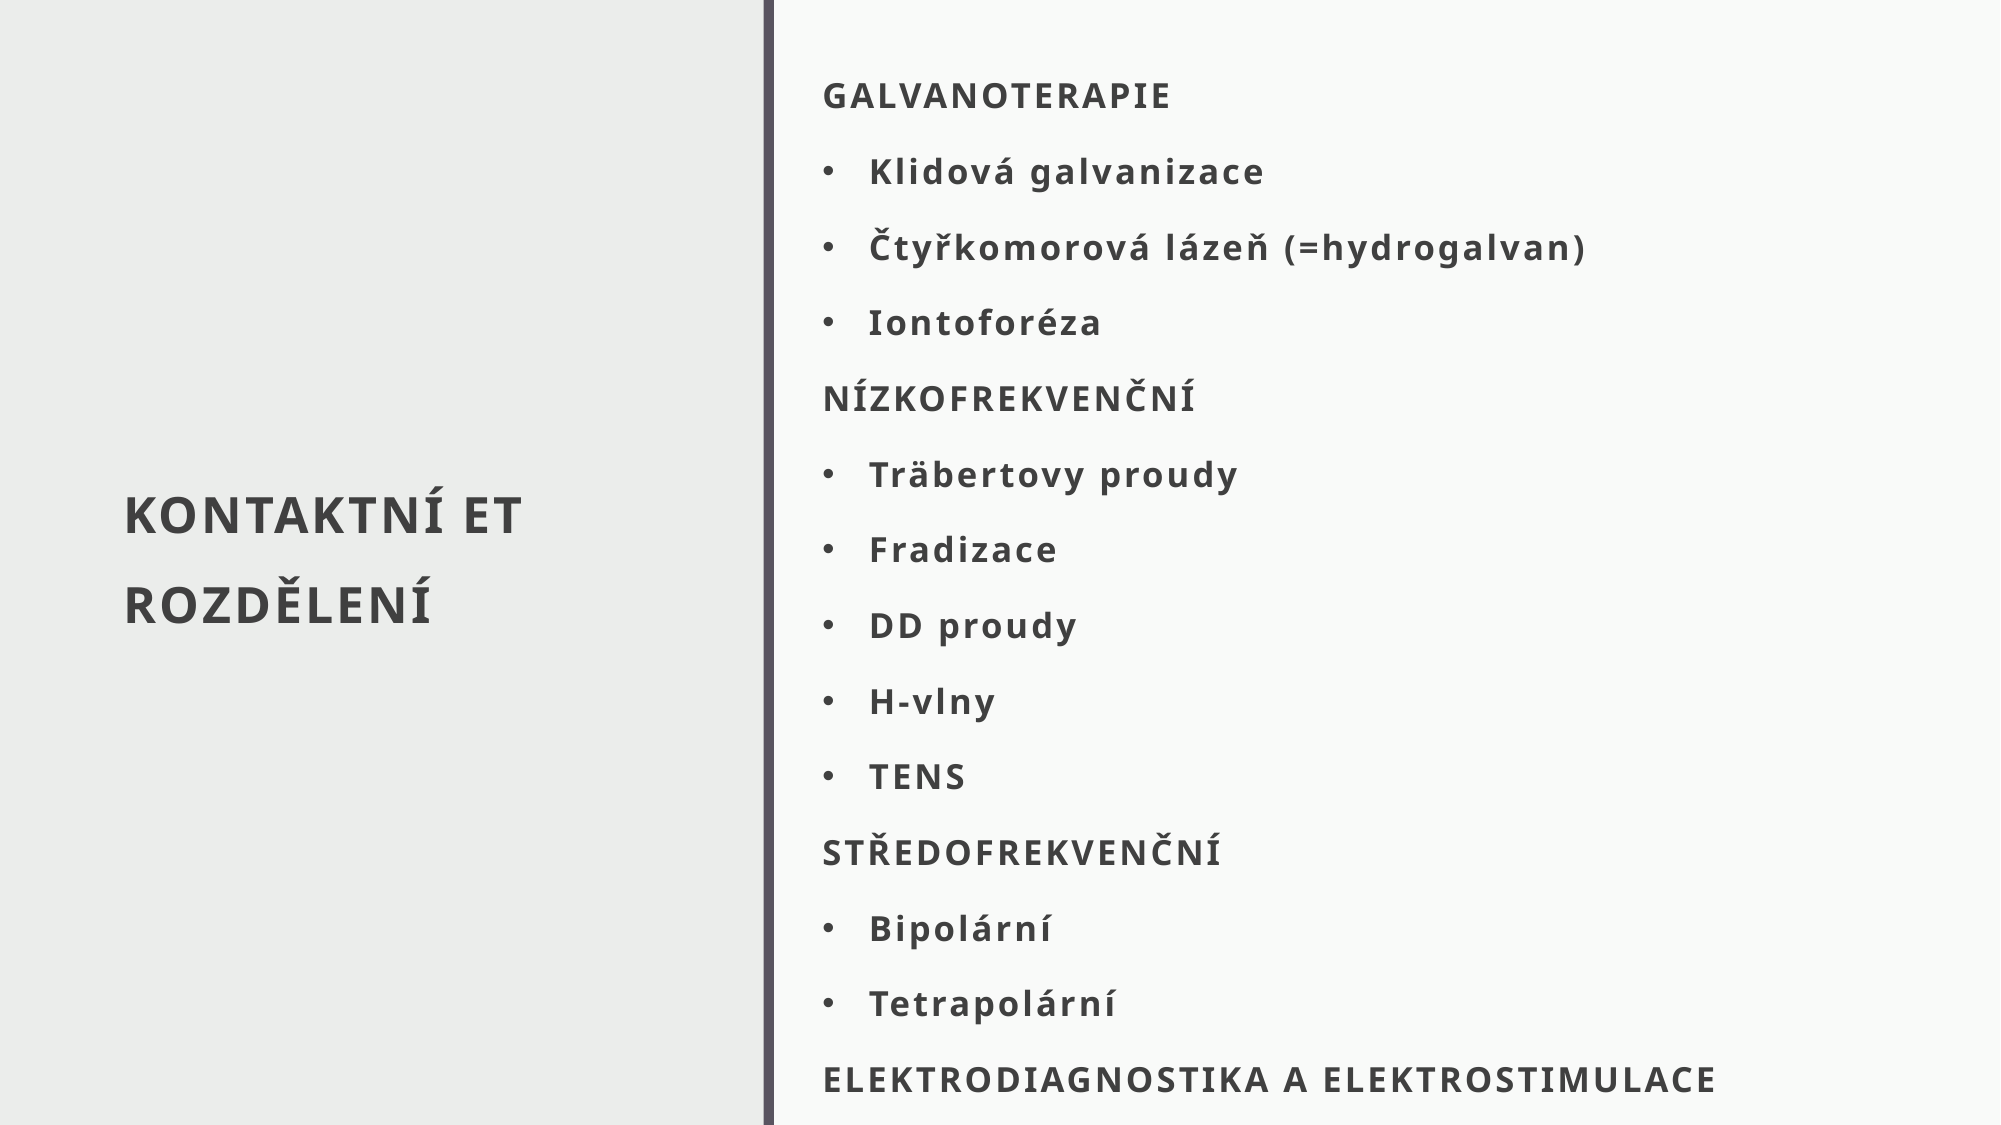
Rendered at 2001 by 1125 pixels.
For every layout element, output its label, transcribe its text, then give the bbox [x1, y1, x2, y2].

list GALVANOTERAPIE Klidová galvanizace Čtyřkomorová lázeň (=hydrogalvan) Iontoforéza NÍZKOFREKVENČNÍ Träbertovy proudy Fradizace DD proudy H-vlny TENS STŘEDOFREKVENČNÍ Bipolární Tetrapolární ELEKTRODIAGNOSTIKA A ELEKTROSTIMULACE [804, 36, 1980, 1118]
title KONTAKTNÍ ET ROZDĚLENÍ [105, 115, 666, 969]
